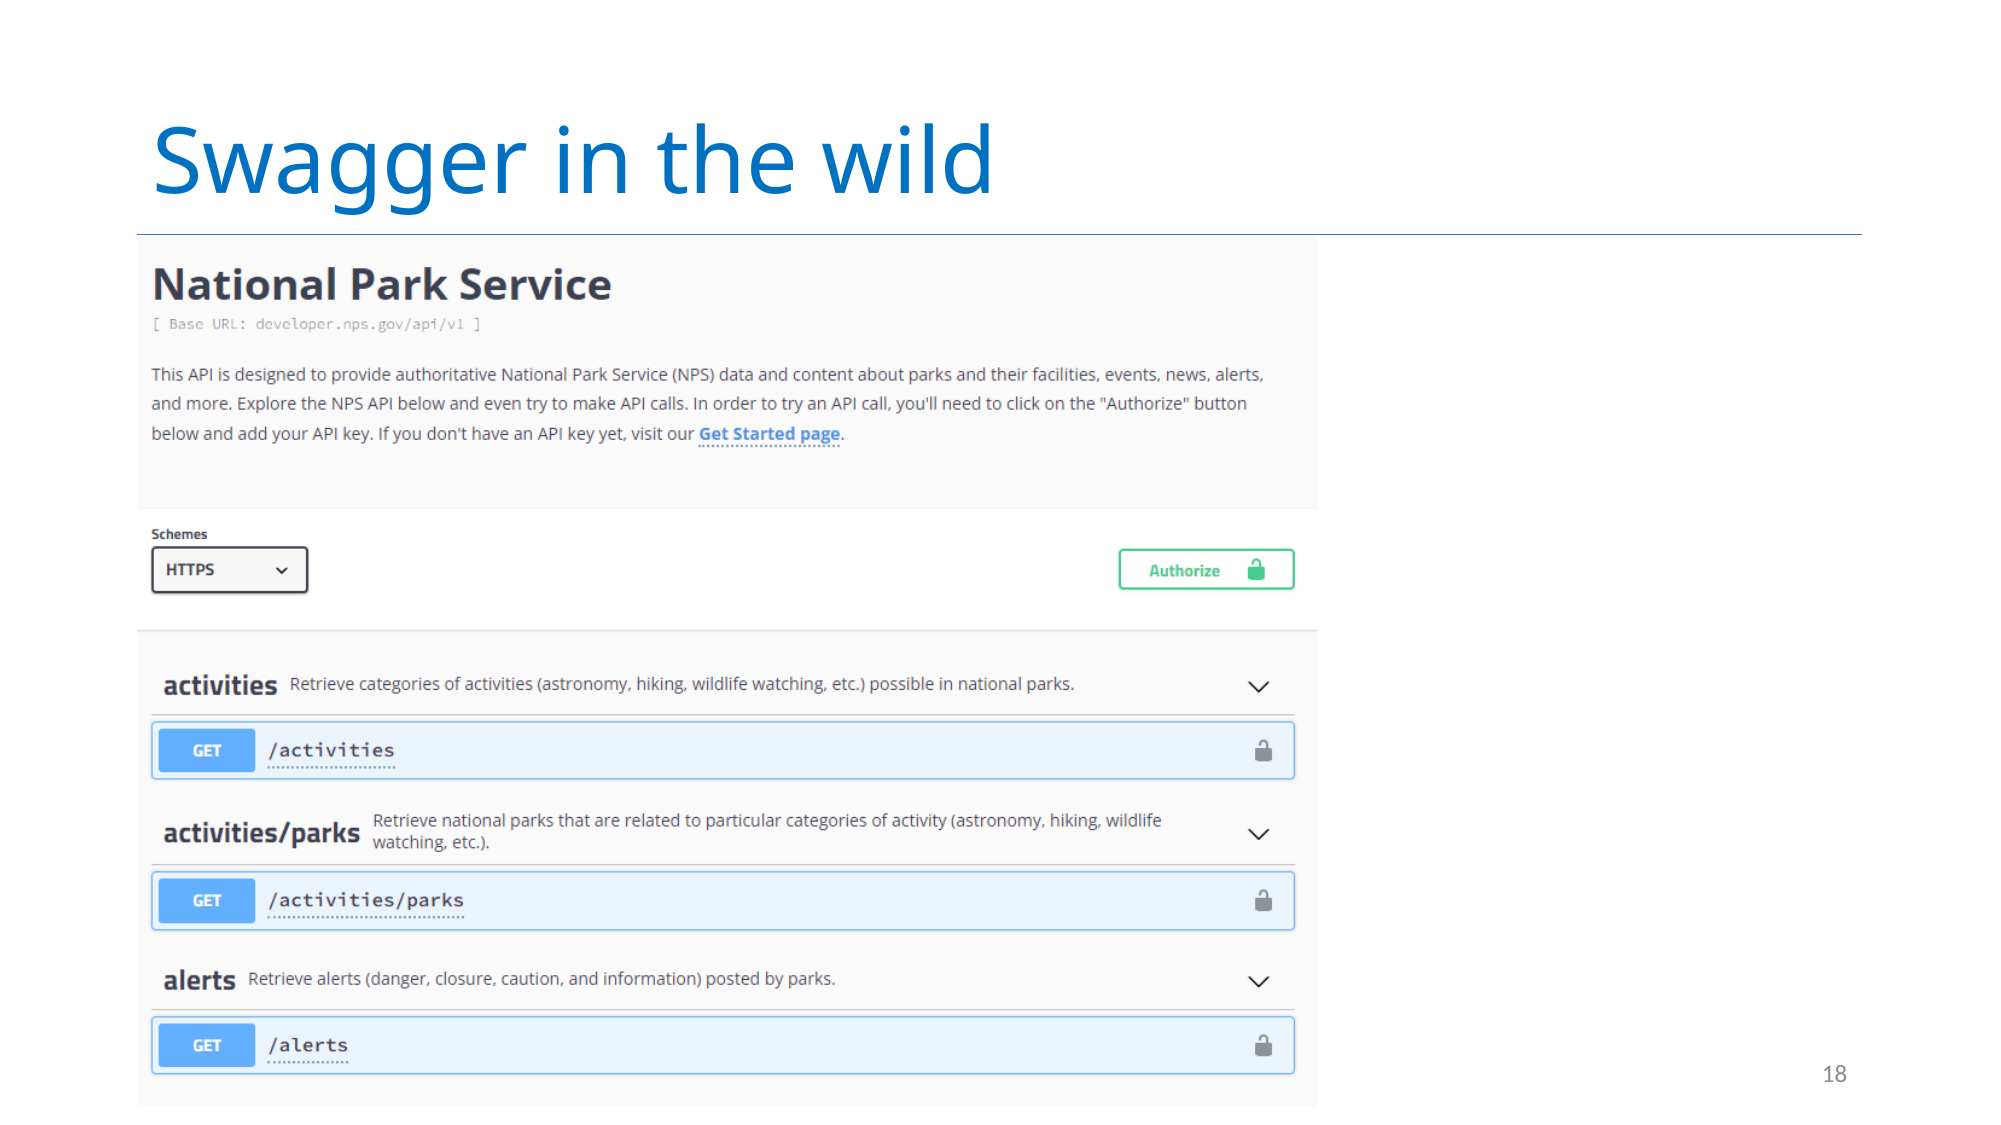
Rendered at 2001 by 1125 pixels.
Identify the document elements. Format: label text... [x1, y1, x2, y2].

slide_number 18 [1412, 1042, 1863, 1103]
title Swagger in the wild [137, 3, 1863, 221]
picture [137, 237, 1318, 1107]
